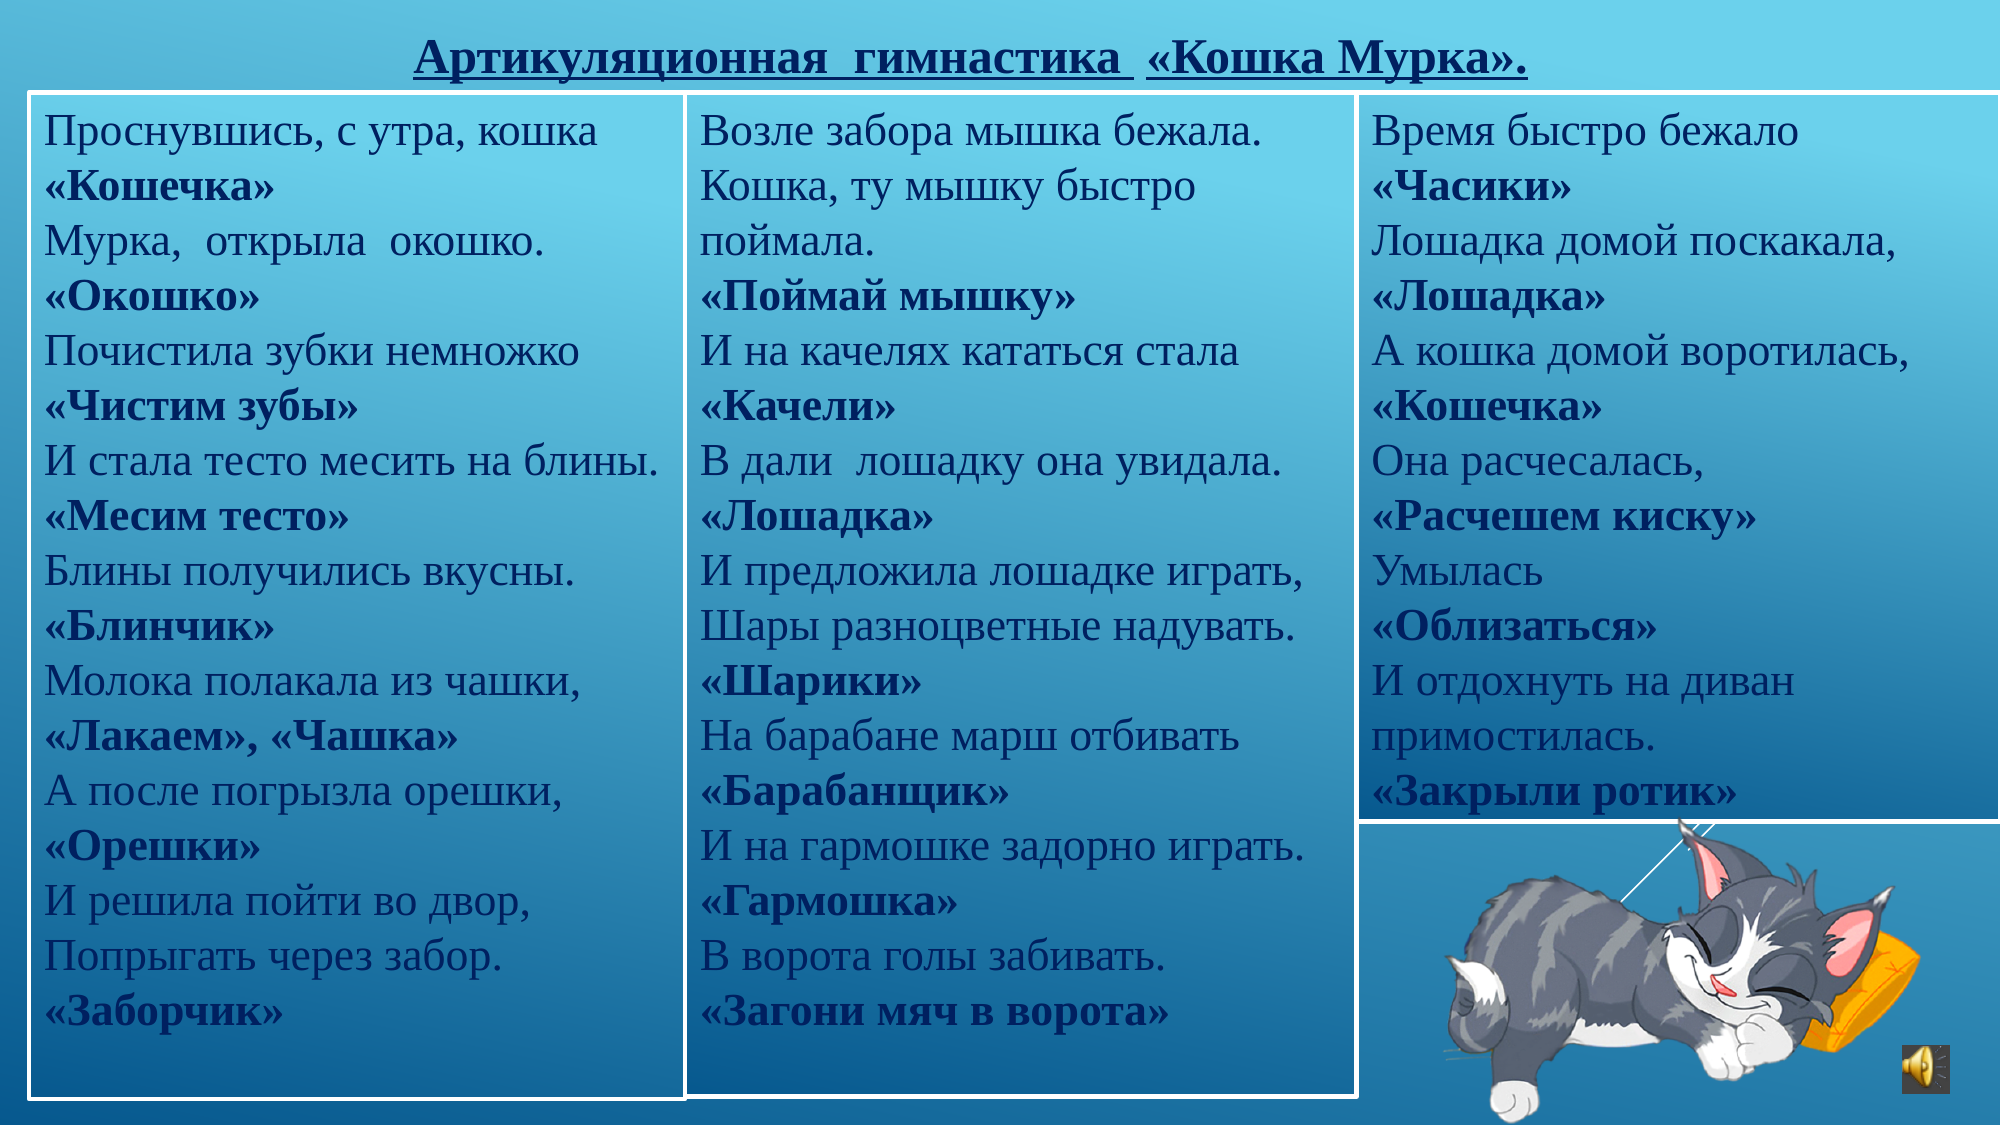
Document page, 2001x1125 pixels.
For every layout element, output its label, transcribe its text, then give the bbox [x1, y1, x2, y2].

text_box Время быстро бежало «Часики» Лошадка домой поскакала, «Лошадка» А кошка домой воротилась, «Кошечка» Она расчесалась, «Расчешем киску» Умылась «Облизаться» И отдохнуть на диван примостилась. «Закрыли ротик» [1359, 90, 2000, 824]
text_box Артикуляционная гимнастика «Кошка Мурка». [398, 16, 1579, 92]
text_box Возле забора мышка бежала. Кошка, ту мышку быстро поймала. «Поймай мышку» И на качелях кататься стала «Качели» В дали лошадку она увидала. «Лошадка» И предложила лошадке играть, Шары разноцветные надувать. «Шарики» На барабане марш отбивать «Барабанщик» И на гармошке задорно играть. «Гармошка» В ворота голы забивать. «Загони мяч в ворота» [683, 92, 1359, 1099]
text_box Проснувшись, с утра, кошка «Кошечка» Мурка, открыла окошко. «Окошко» Почистила зубки немножко «Чистим зубы» И стала тесто месить на блины. «Месим тесто» Блины получились вкусны. «Блинчик» Молока полакала из чашки, «Лакаем», «Чашка» А после погрызла орешки, «Орешки» И решила пойти во двор, Попрыгать через забор. «Заборчик» [27, 90, 687, 1101]
picture [1384, 780, 1952, 1125]
